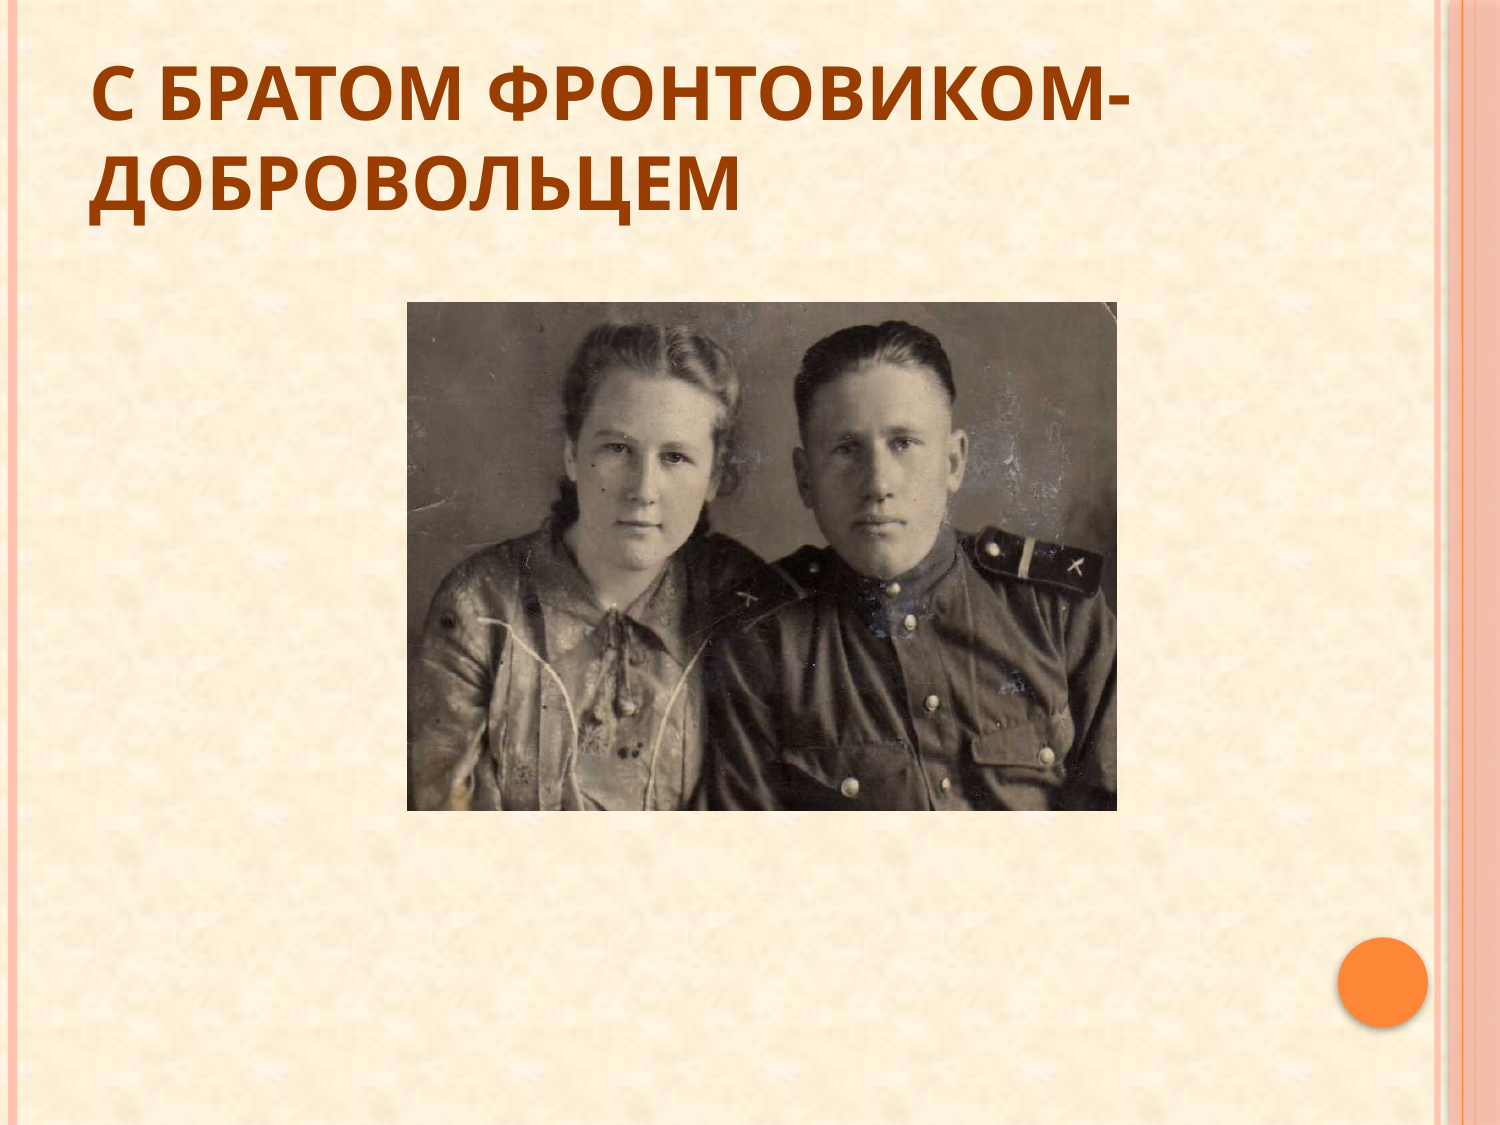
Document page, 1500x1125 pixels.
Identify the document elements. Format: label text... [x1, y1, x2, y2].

title С братом фронтовиком-добровольцем [75, 45, 1300, 233]
picture [1441, 0, 1449, 1125]
picture [18, 0, 1434, 1125]
picture [0, 0, 7, 1125]
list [406, 302, 1117, 812]
